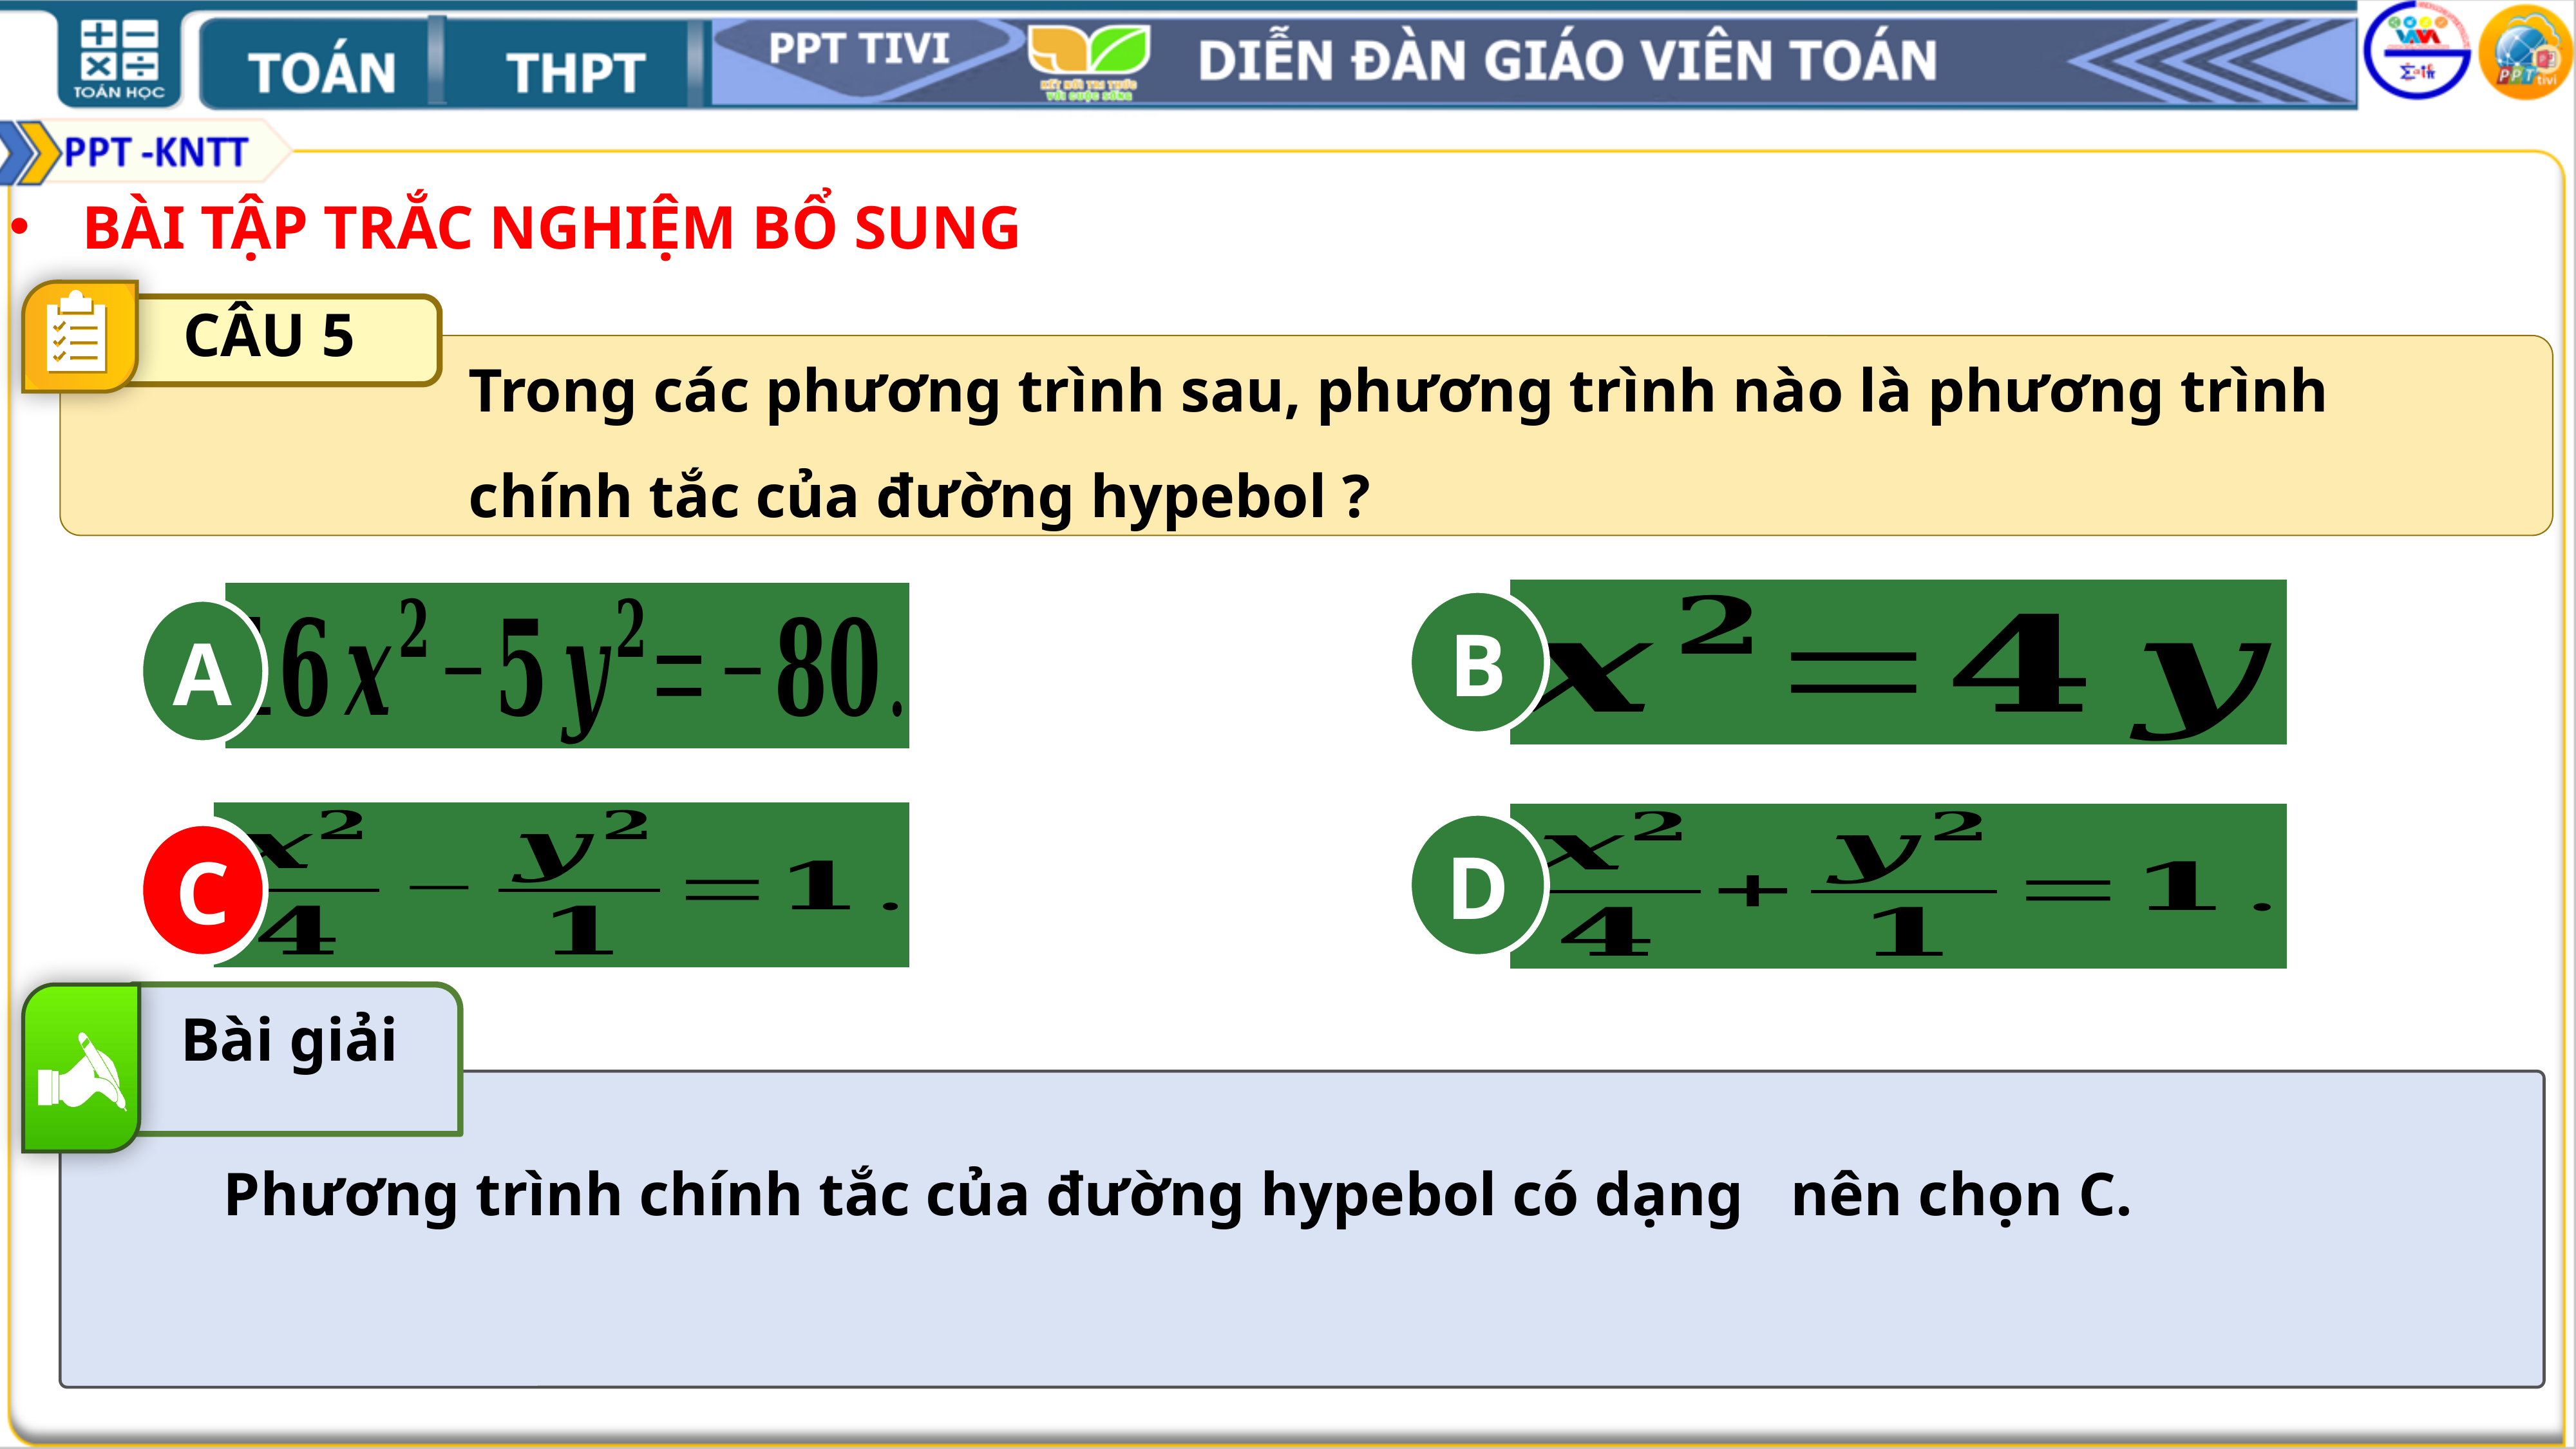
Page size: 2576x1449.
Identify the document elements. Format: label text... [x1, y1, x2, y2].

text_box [23, 281, 2553, 536]
text_box Trong các phương trình sau, phương trình nào là phương trình chính tắc của đường hypebol ? [459, 536, 2515, 641]
picture [0, 0, 2576, 1449]
text_box BÀI TẬP TRẮC NGHIỆM BỔ SUNG [0, 185, 2561, 266]
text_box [140, 579, 2287, 969]
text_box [23, 984, 2544, 1388]
